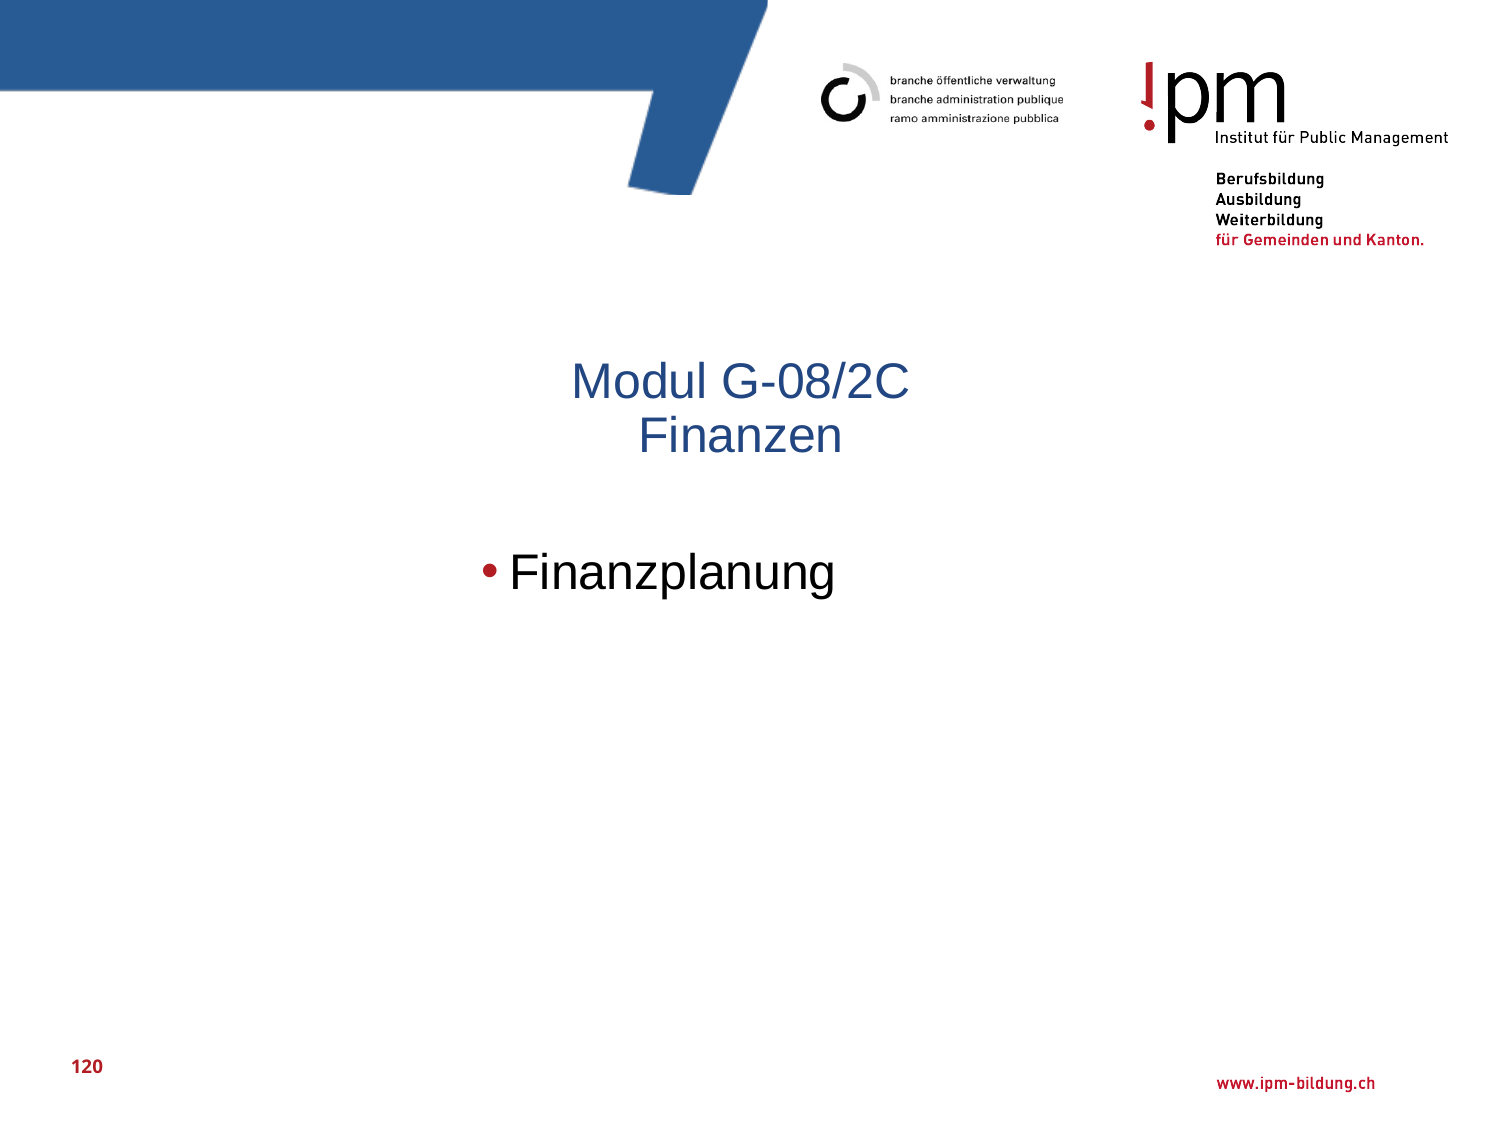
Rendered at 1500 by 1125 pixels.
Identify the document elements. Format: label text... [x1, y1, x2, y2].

picture [821, 63, 1063, 124]
slide_number 120 [70, 1037, 409, 1098]
picture [1136, 57, 1453, 250]
title Modul G-08/2C Finanzen [301, 338, 1182, 480]
picture [1213, 1074, 1376, 1094]
subtitle Finanzplanung [466, 538, 1093, 811]
